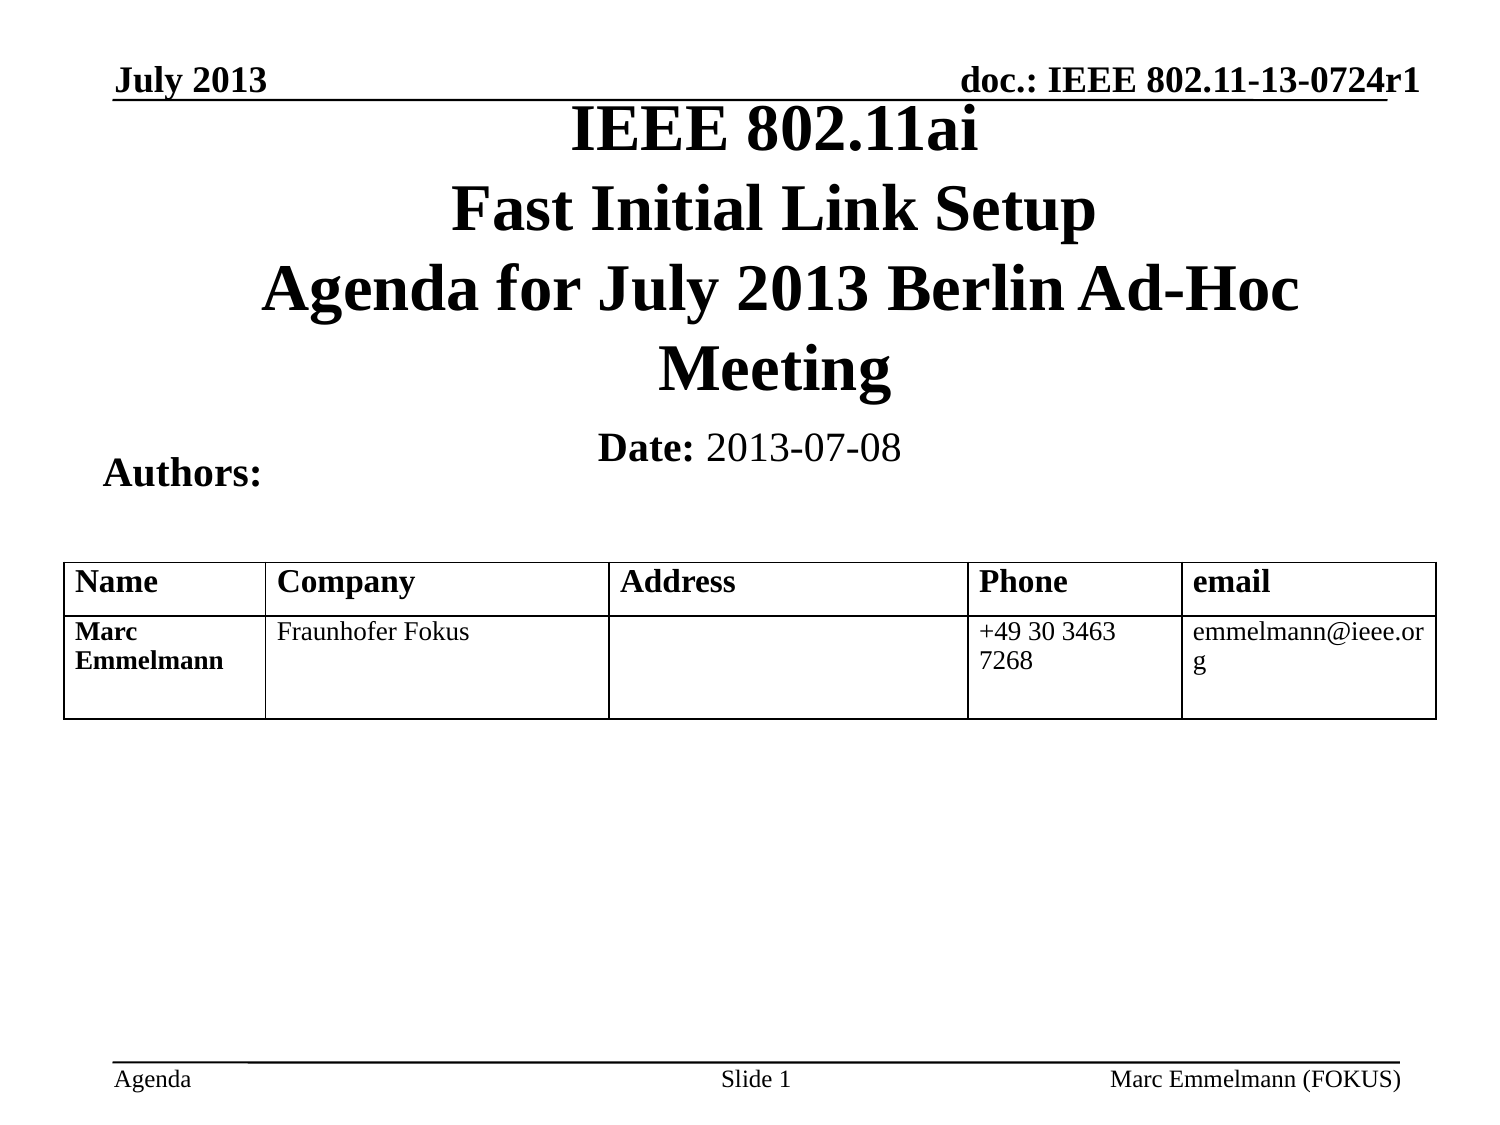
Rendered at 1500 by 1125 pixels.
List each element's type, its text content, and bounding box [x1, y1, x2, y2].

table_header Phone [969, 563, 1181, 615]
table_header Address [610, 563, 967, 615]
table_header Name [65, 563, 265, 615]
slide_number Slide 1 [712, 1061, 800, 1093]
title IEEE 802.11ai Fast Initial Link Setup Agenda for July 2013 Berlin Ad-Hoc Meeting [112, 137, 1438, 351]
footer Marc Emmelmann (FOKUS) [1106, 1061, 1402, 1093]
table_cell [610, 617, 967, 718]
list Date: 2013-07-08 [112, 412, 1388, 476]
table_cell emmelmann@ieee.org [1183, 617, 1435, 718]
table_cell Fraunhofer Fokus [266, 617, 608, 718]
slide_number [114, 54, 274, 101]
table_cell +49 30 3463 7268 [969, 617, 1181, 718]
table_header Company [266, 563, 608, 615]
table_cell Marc Emmelmann [65, 617, 265, 718]
text_box Authors: [87, 437, 325, 500]
table_header email [1183, 563, 1435, 615]
